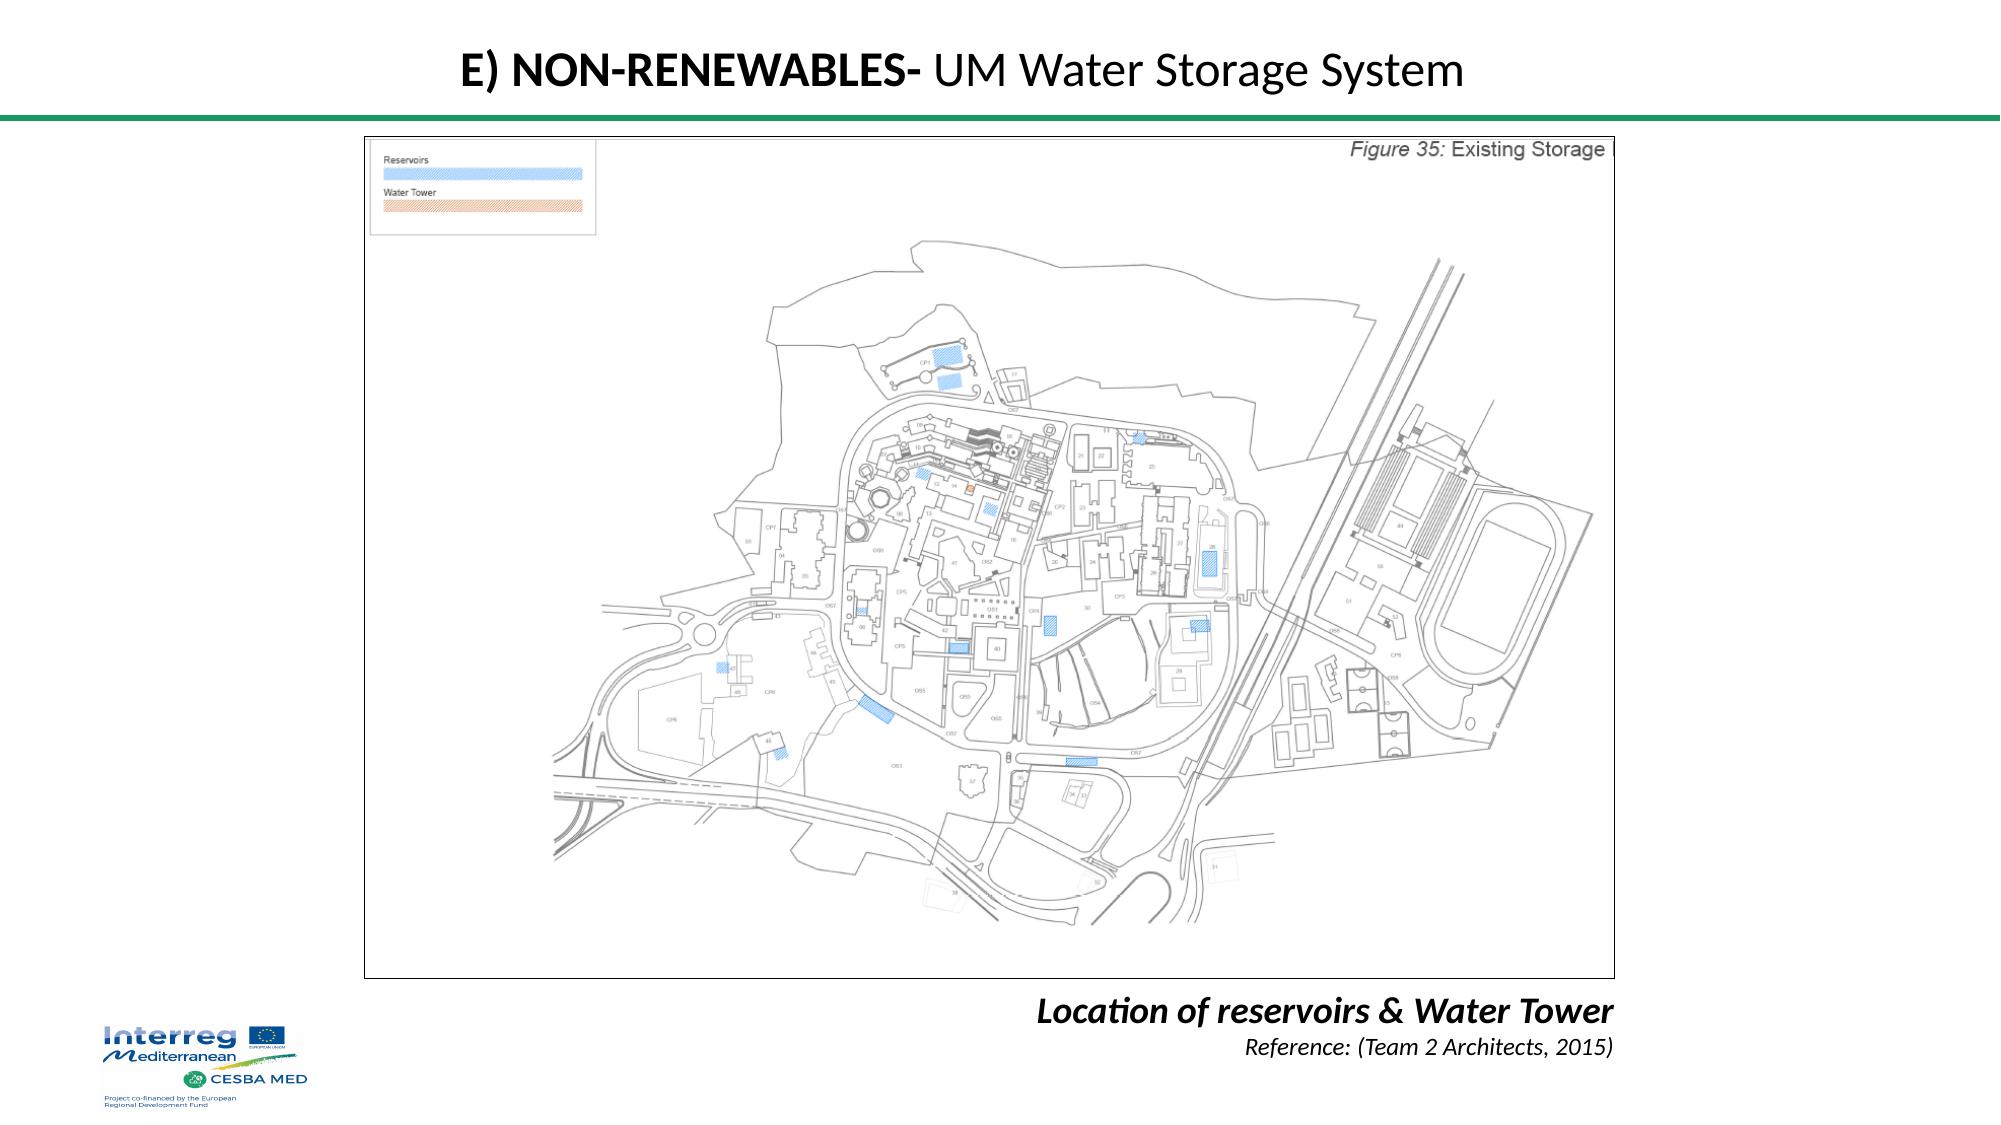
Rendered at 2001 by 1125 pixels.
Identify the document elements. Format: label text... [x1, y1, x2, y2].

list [364, 135, 1615, 979]
text_box Location of reservoirs & Water Tower Reference: (Team 2 Architects, 2015) [671, 978, 1630, 1069]
picture [99, 1020, 310, 1112]
text_box E) NON-RENEWABLES- UM Water Storage System [152, 0, 1773, 133]
